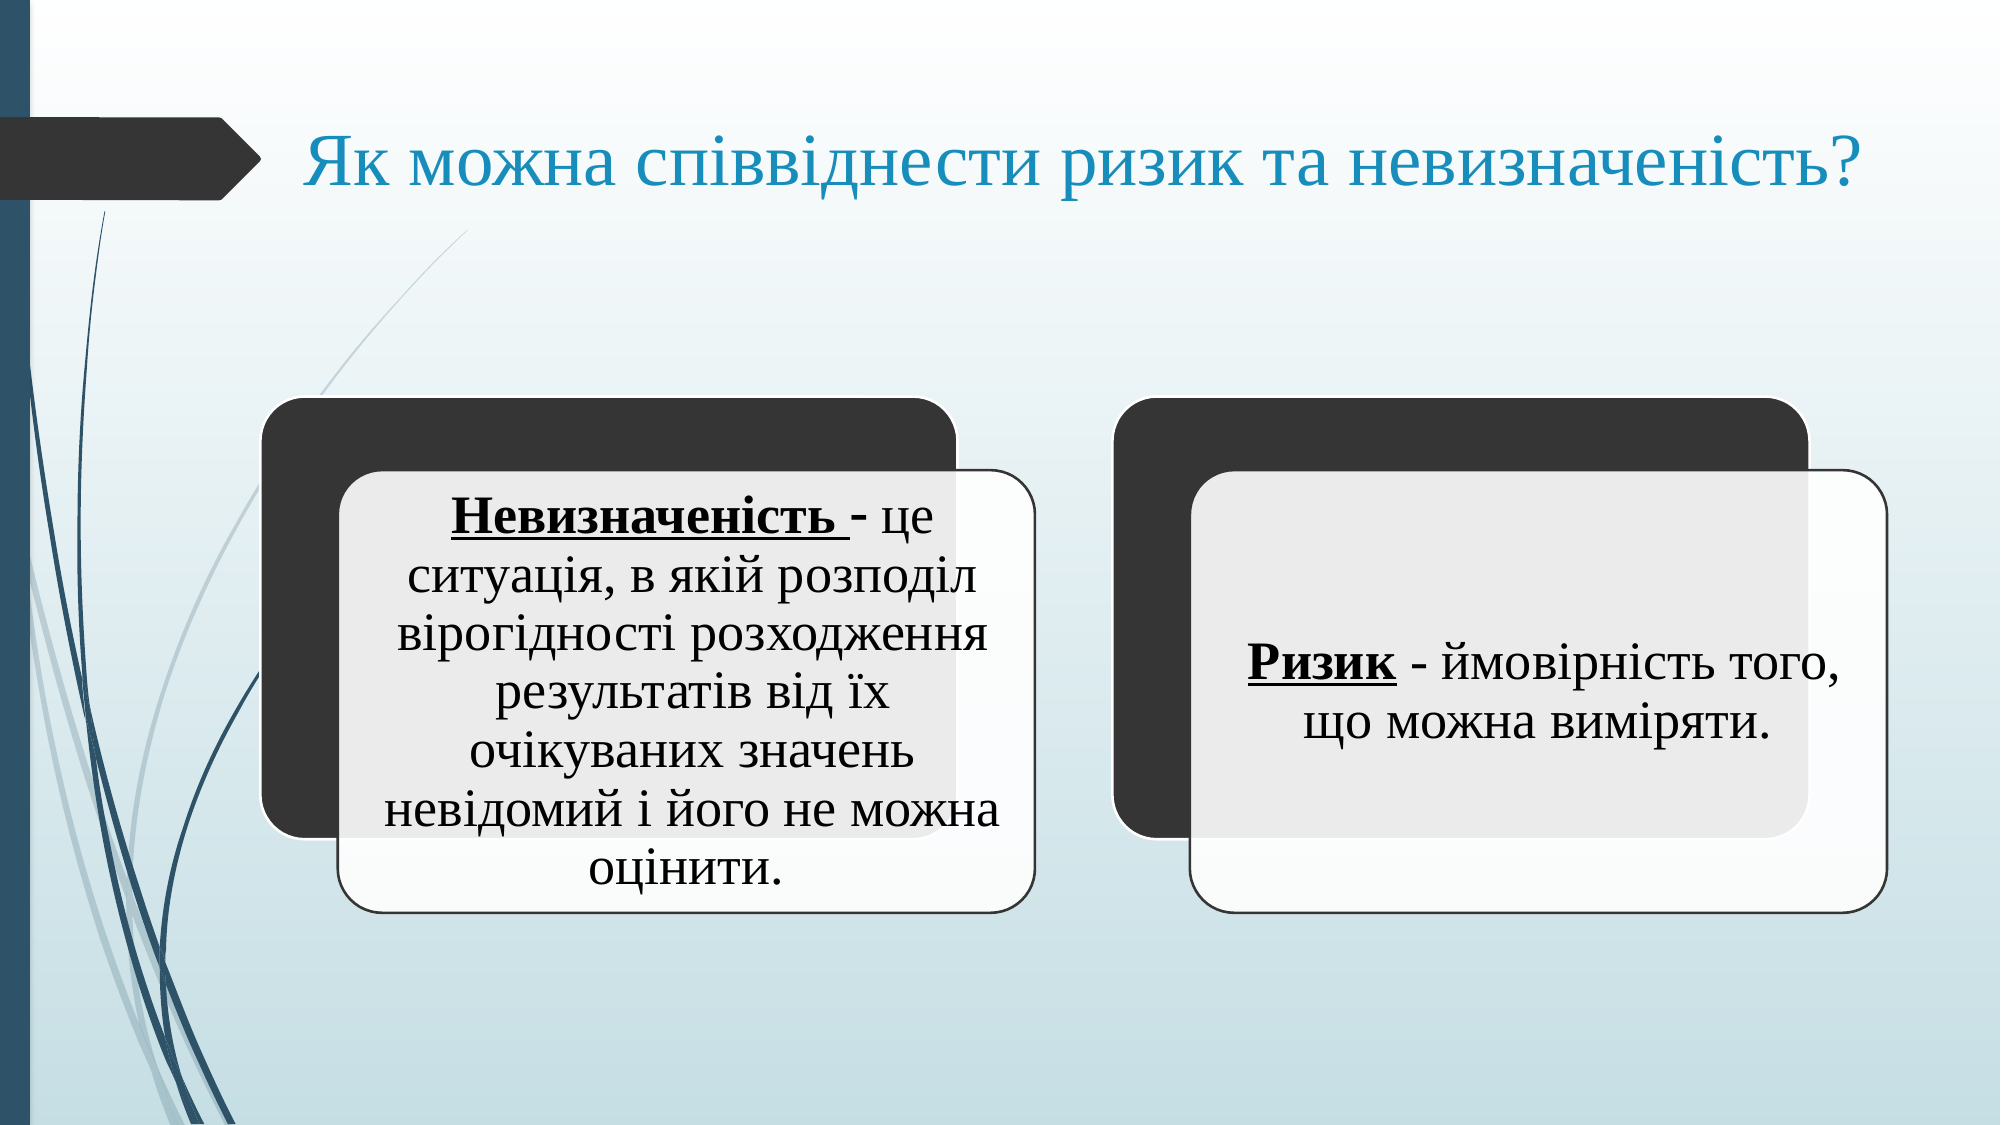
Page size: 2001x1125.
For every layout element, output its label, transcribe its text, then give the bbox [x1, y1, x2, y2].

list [259, 339, 1888, 970]
title Як можна співвіднести ризик та невизначеність? [281, 102, 1888, 313]
